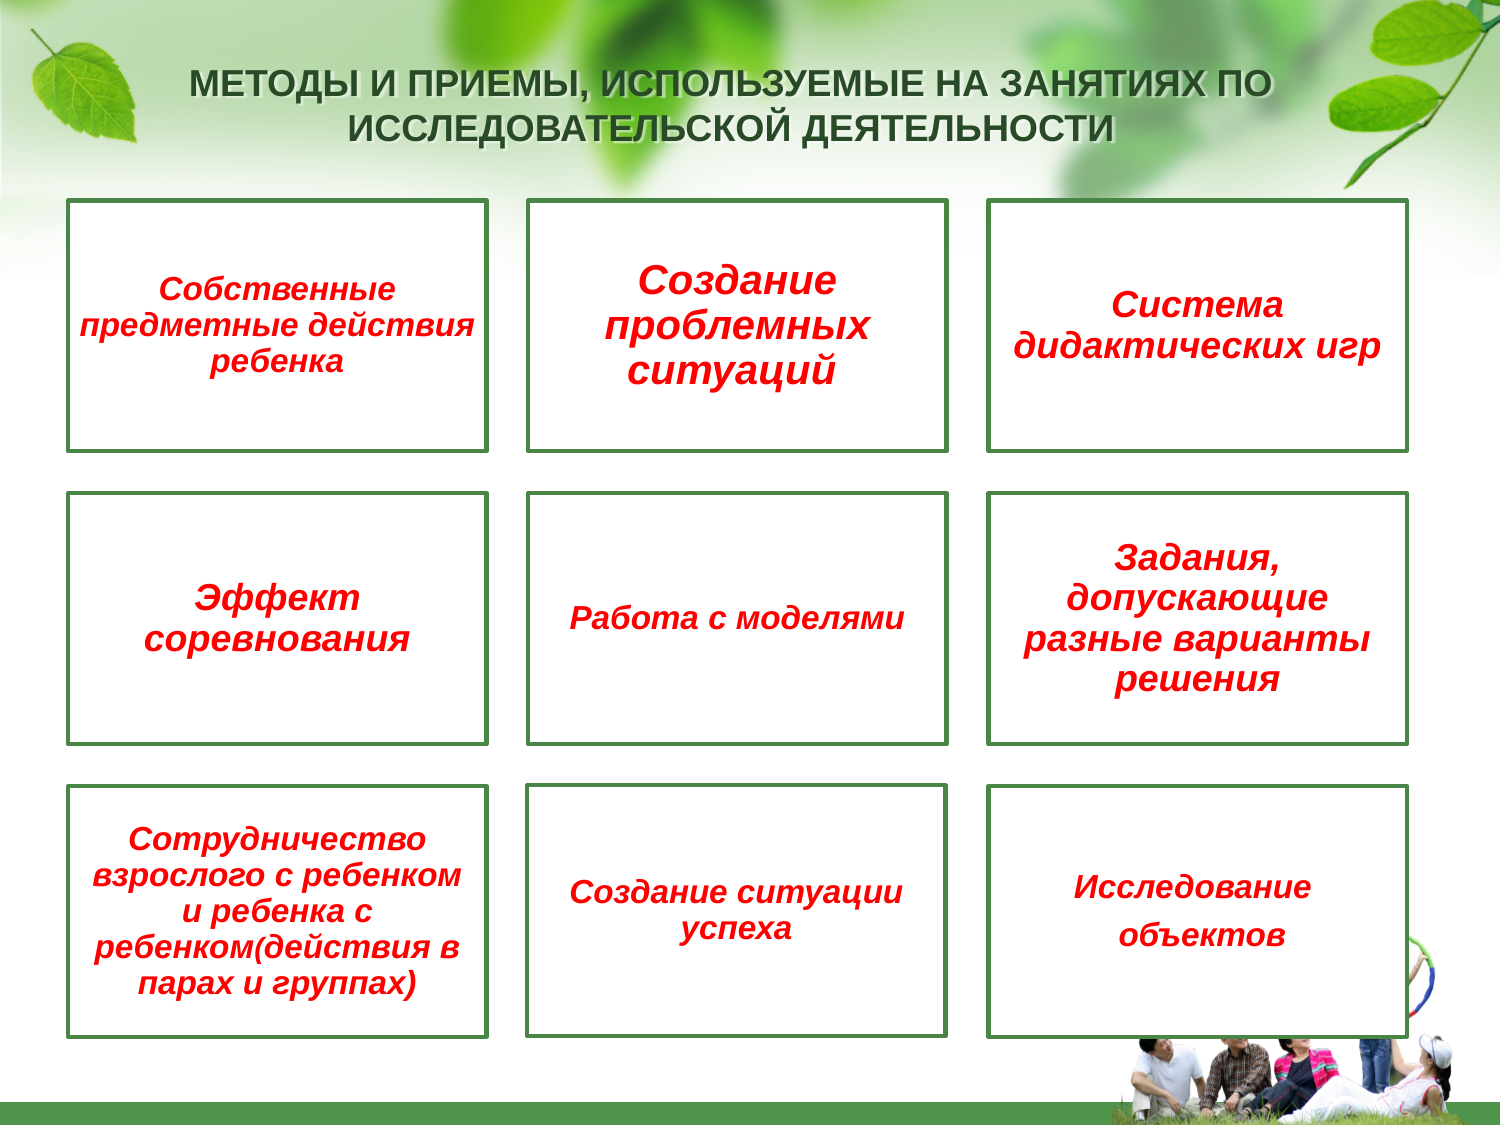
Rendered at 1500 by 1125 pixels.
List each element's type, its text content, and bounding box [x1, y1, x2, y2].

picture [0, 0, 1500, 275]
title МЕТОДЫ И ПРИЕМЫ, ИСПОЛЬЗУЕМЫЕ НА ЗАНЯТИЯХ ПО ИССЛЕДОВАТЕЛЬСКОЙ ДЕЯТЕЛЬНОСТИ [137, 57, 1326, 151]
picture [1112, 909, 1475, 1125]
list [49, 199, 1426, 1038]
